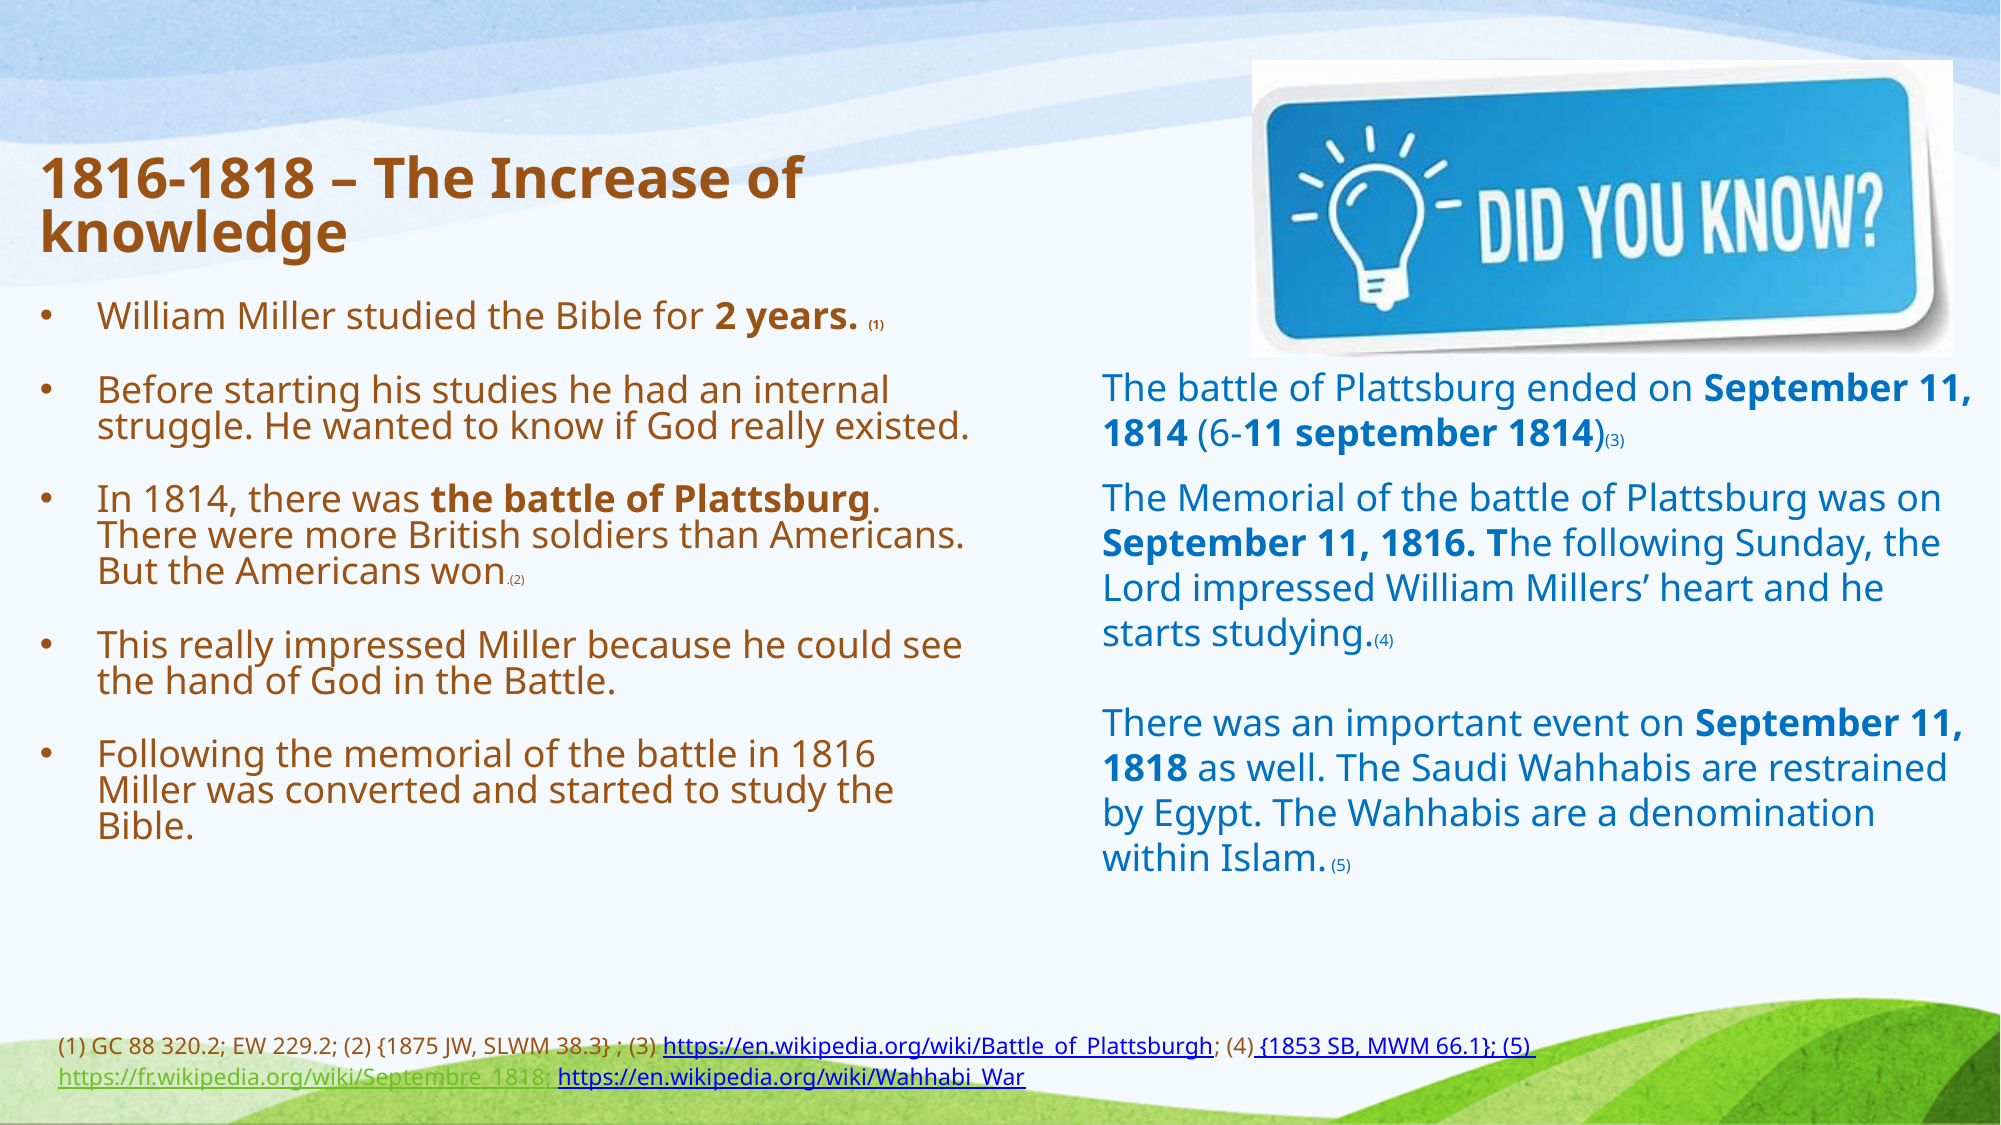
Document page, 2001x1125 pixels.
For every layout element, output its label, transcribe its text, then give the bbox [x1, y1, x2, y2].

text_box (1) GC 88 320.2; EW 229.2; (2) {1875 JW, SLWM 38.3} ; (3) https://en.wikipedia.org/wiki/Battle_of_Plattsburgh; (4) {1853 SB, MWM 66.1}; (5) https://fr.wikipedia.org/wiki/Septembre_1818; https://en.wikipedia.org/wiki/Wahhabi_War [50, 1023, 1896, 1102]
text_box The battle of Plattsburg ended on September 11, 1814 (6-11 september 1814)(3) The Memorial of the battle of Plattsburg was on September 11, 1816. The following Sunday, the Lord impressed William Millers’ heart and he starts studying.(4) There was an important event on September 11, 1818 as well. The Saudi Wahhabis are restrained by Egypt. The Wahhabis are a denomination within Islam. (5) [1094, 357, 1993, 977]
picture [0, 0, 2001, 1125]
list 1816-1818 – The Increase of knowledge William Miller studied the Bible for 2 years. (1) Before starting his studies he had an internal struggle. He wanted to know if God really existed. In 1814, there was the battle of Plattsburg. There were more British soldiers than Americans. But the Americans won.(2) This really impressed Miller because he could see the hand of God in the Battle. Following the memorial of the battle in 1816 Miller was converted and started to study the Bible. [31, 147, 988, 987]
